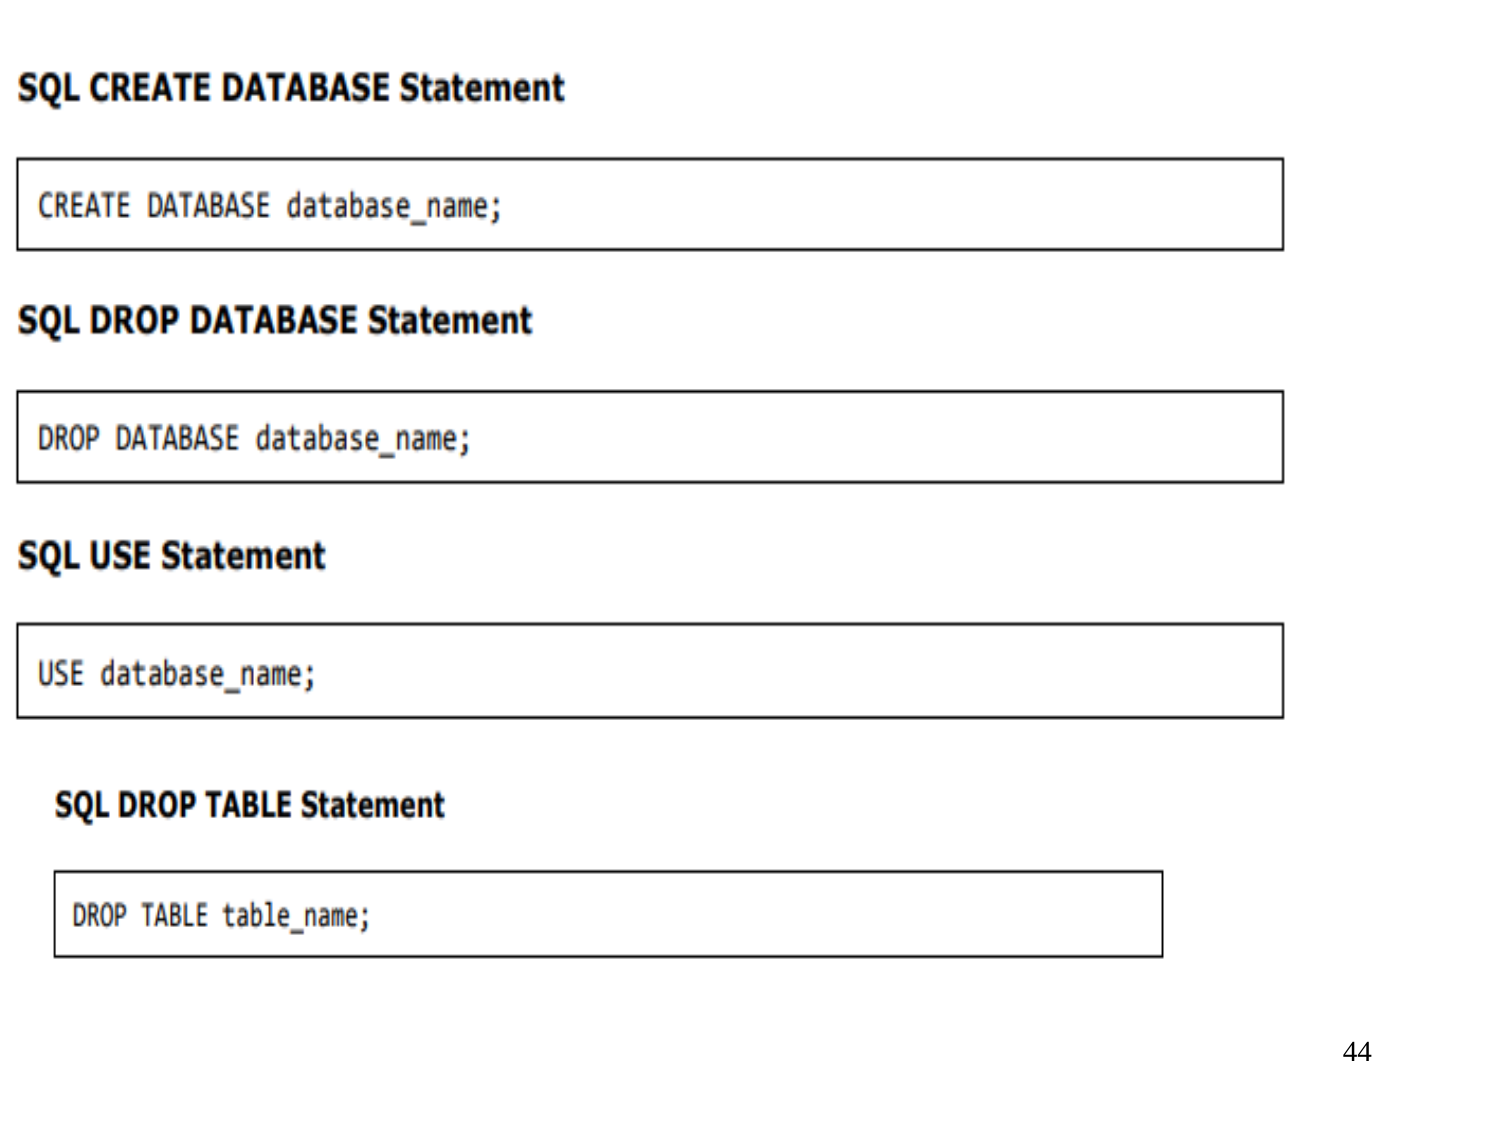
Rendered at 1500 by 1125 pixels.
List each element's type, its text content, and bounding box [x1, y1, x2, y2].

slide_number 44 [1074, 1024, 1388, 1101]
picture [5, 774, 1288, 988]
picture [0, 62, 1363, 754]
